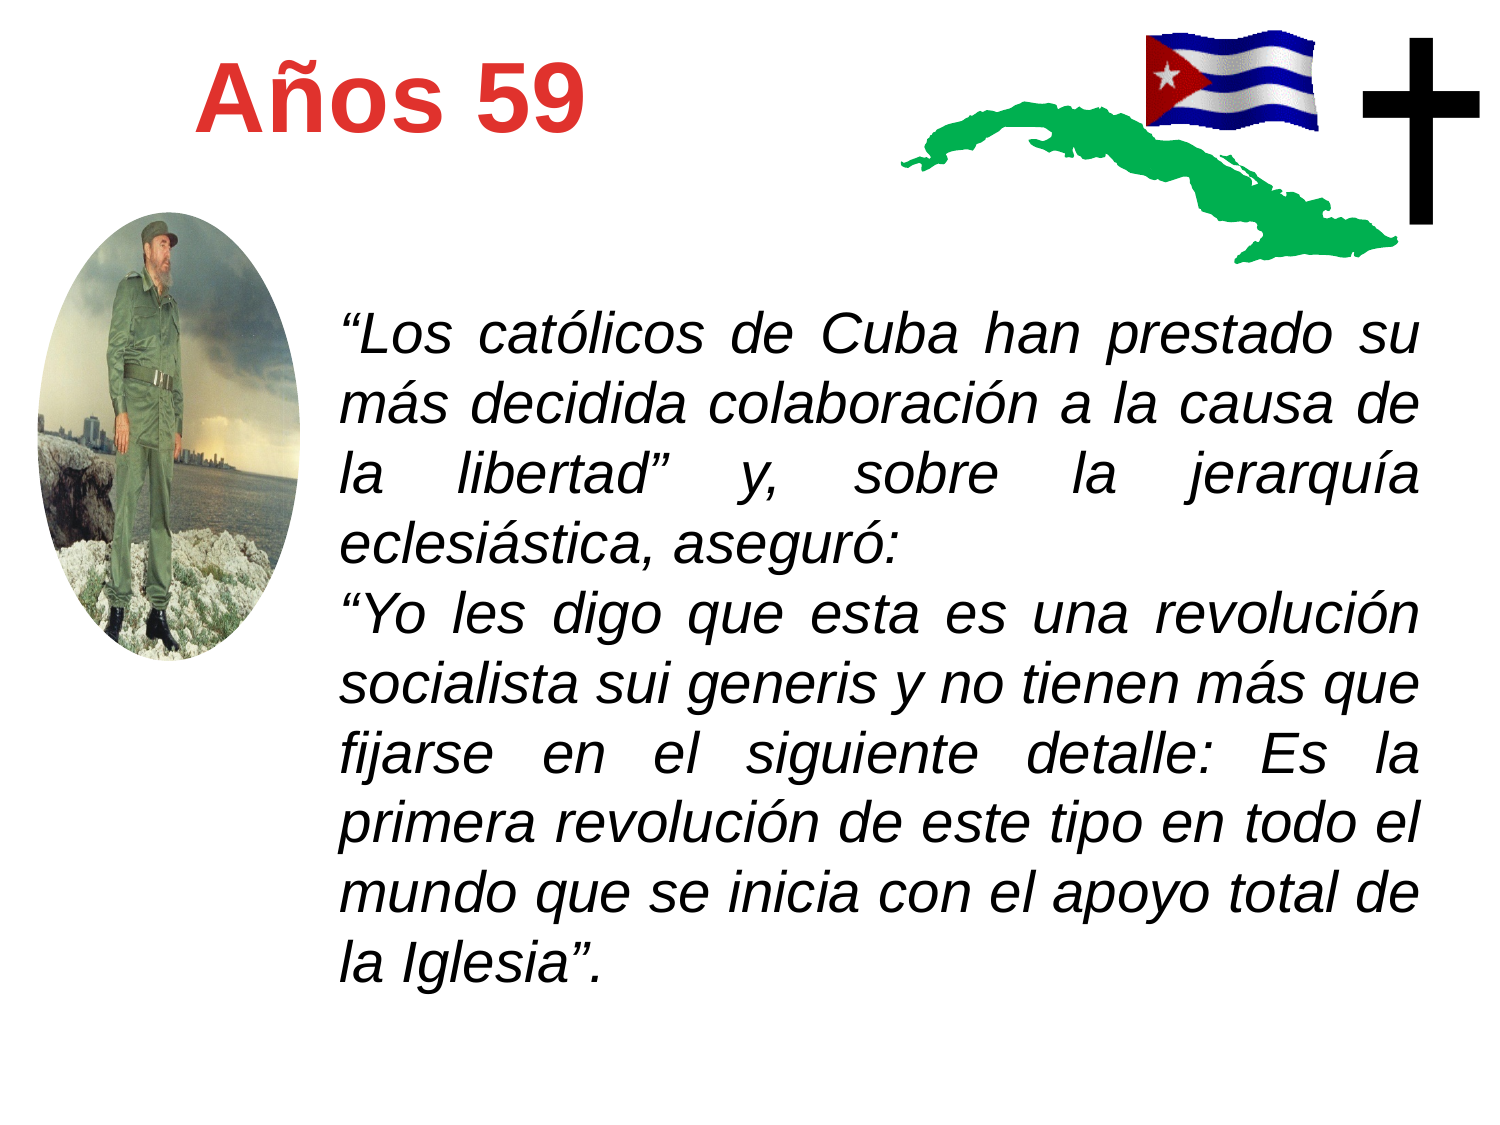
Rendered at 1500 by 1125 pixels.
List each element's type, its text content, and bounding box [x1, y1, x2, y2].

text_box “Los católicos de Cuba han prestado su más decidida colaboración a la causa de la libertad” y, sobre la jerarquía eclesiástica, aseguró: “Yo les digo que esta es una revolución socialista sui generis y no tienen más que fijarse en el siguiente detalle: Es la primera revolución de este tipo en todo el mundo que se inicia con el apoyo total de la Iglesia”. [324, 287, 1438, 1002]
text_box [899, 99, 1401, 265]
picture [1145, 29, 1320, 133]
picture [1362, 37, 1480, 226]
text_box Años 59 [178, 24, 632, 160]
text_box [37, 212, 301, 662]
